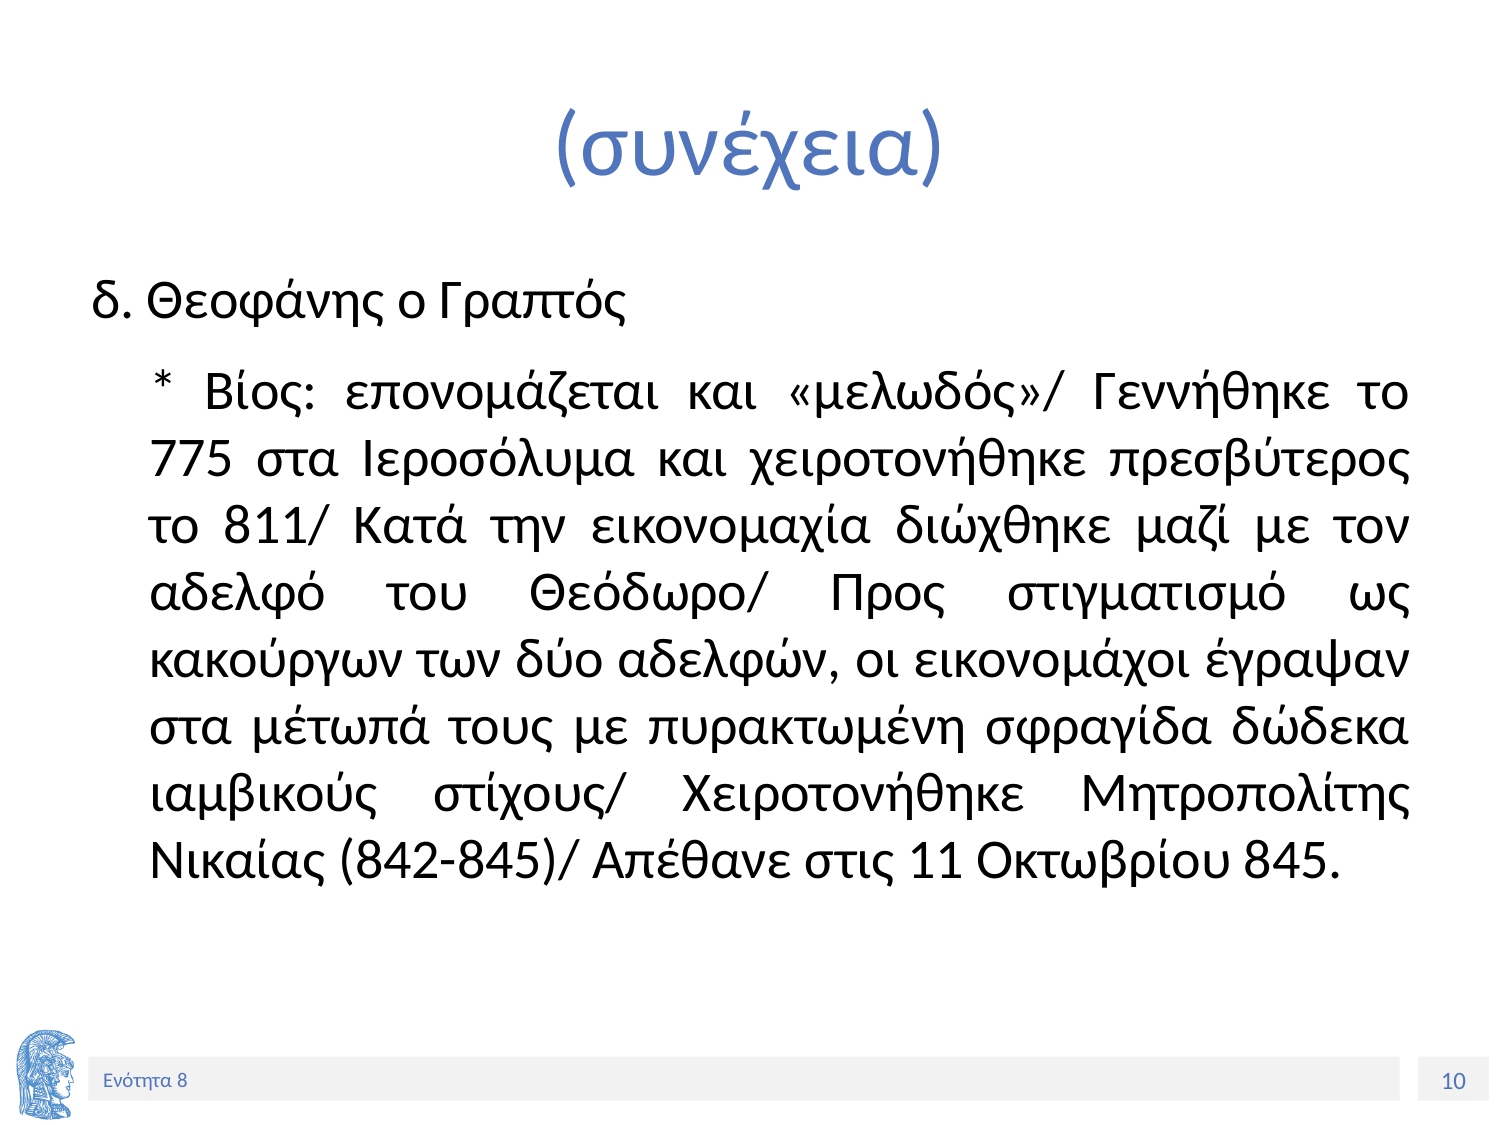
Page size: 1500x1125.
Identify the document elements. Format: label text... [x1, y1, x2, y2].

list δ. Θεοφάνης ο Γραπτός * Βίος: επονομάζεται και «μελωδός»/ Γεννήθηκε το 775 στα Ιεροσόλυμα και χειροτονήθηκε πρεσβύτερος το 811/ Κατά την εικονομαχία διώχθηκε μαζί με τον αδελφό του Θεόδωρο/ Προς στιγματισμό ως κακούργων των δύο αδελφών, οι εικονομάχοι έγραψαν στα μέτωπά τους με πυρακτωμένη σφραγίδα δώδεκα ιαμβικούς στίχους/ Χειροτονήθηκε Μητροπολίτης Νικαίας (842-845)/ Απέθανε στις 11 Οκτωβρίου 845. [76, 255, 1427, 998]
title (συνέχεια) [75, 45, 1425, 233]
picture [9, 1026, 81, 1120]
